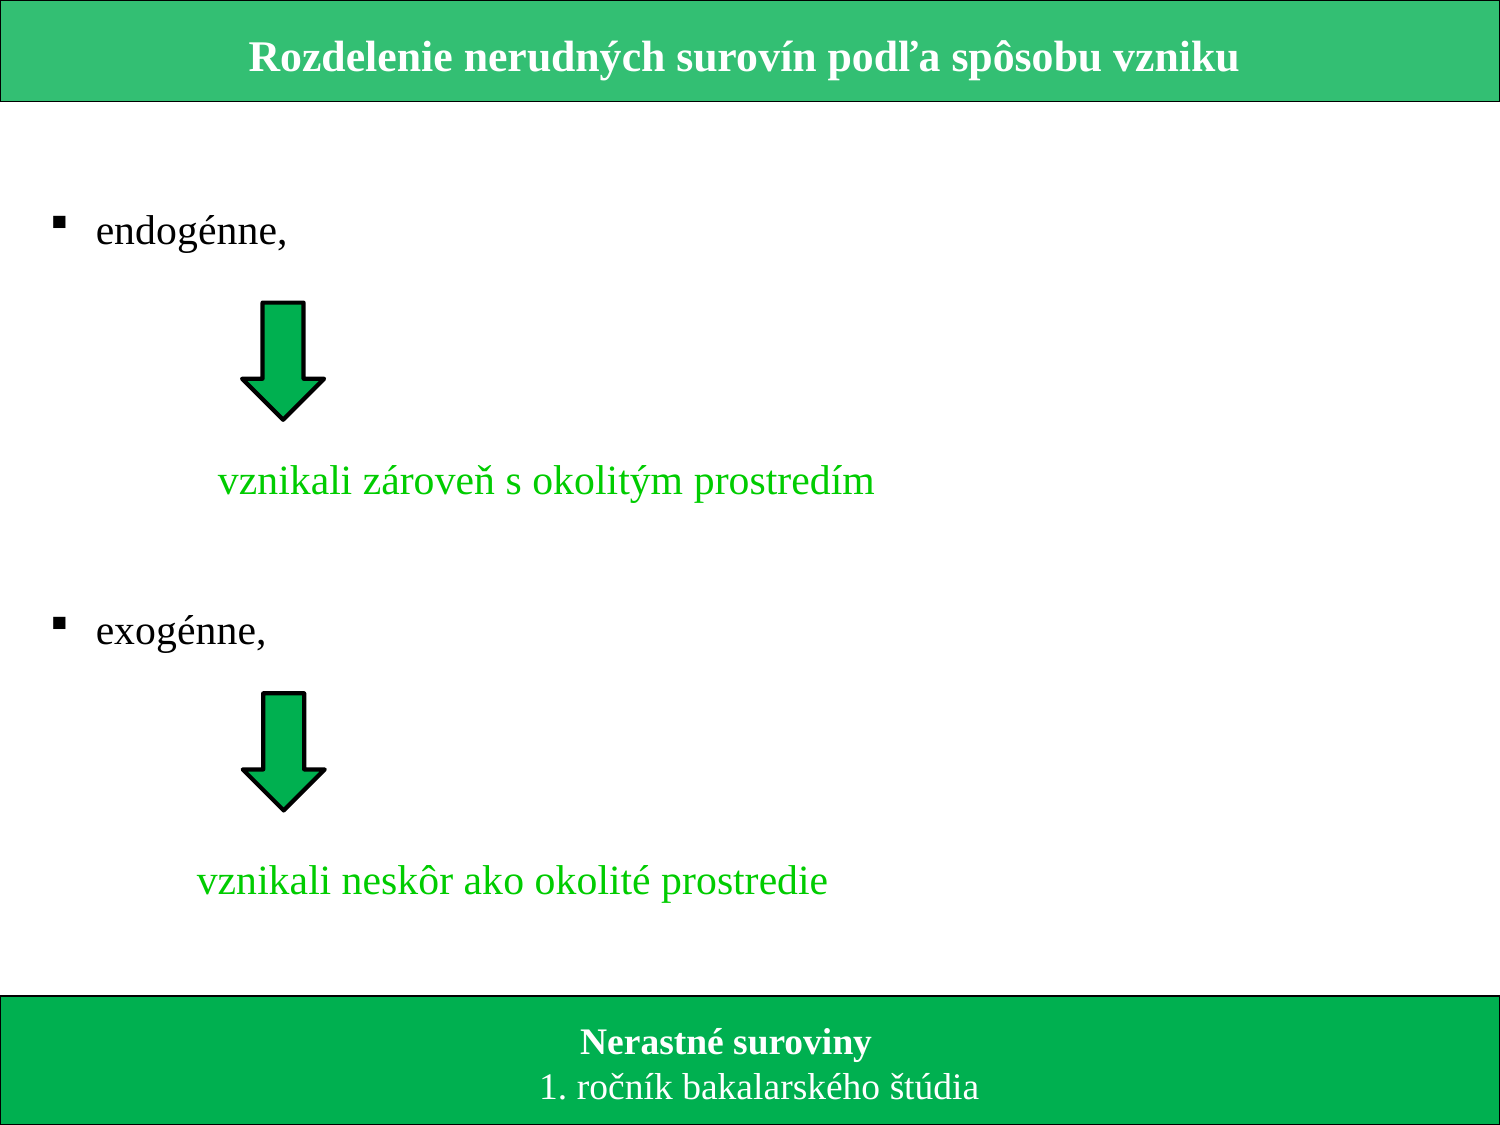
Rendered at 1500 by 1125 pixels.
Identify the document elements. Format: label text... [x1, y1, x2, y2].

text_box [240, 691, 327, 813]
text_box Nerastné suroviny 1. ročník bakalarského štúdia [0, 996, 1500, 1125]
text_box Rozdelenie nerudných surovín podľa spôsobu vzniku [0, 0, 1500, 102]
text_box [240, 300, 327, 422]
text_box endogénne, vznikali zároveň s okolitým prostredím exogénne, vznikali neskôr ako okolité prostredie [35, 140, 1447, 996]
